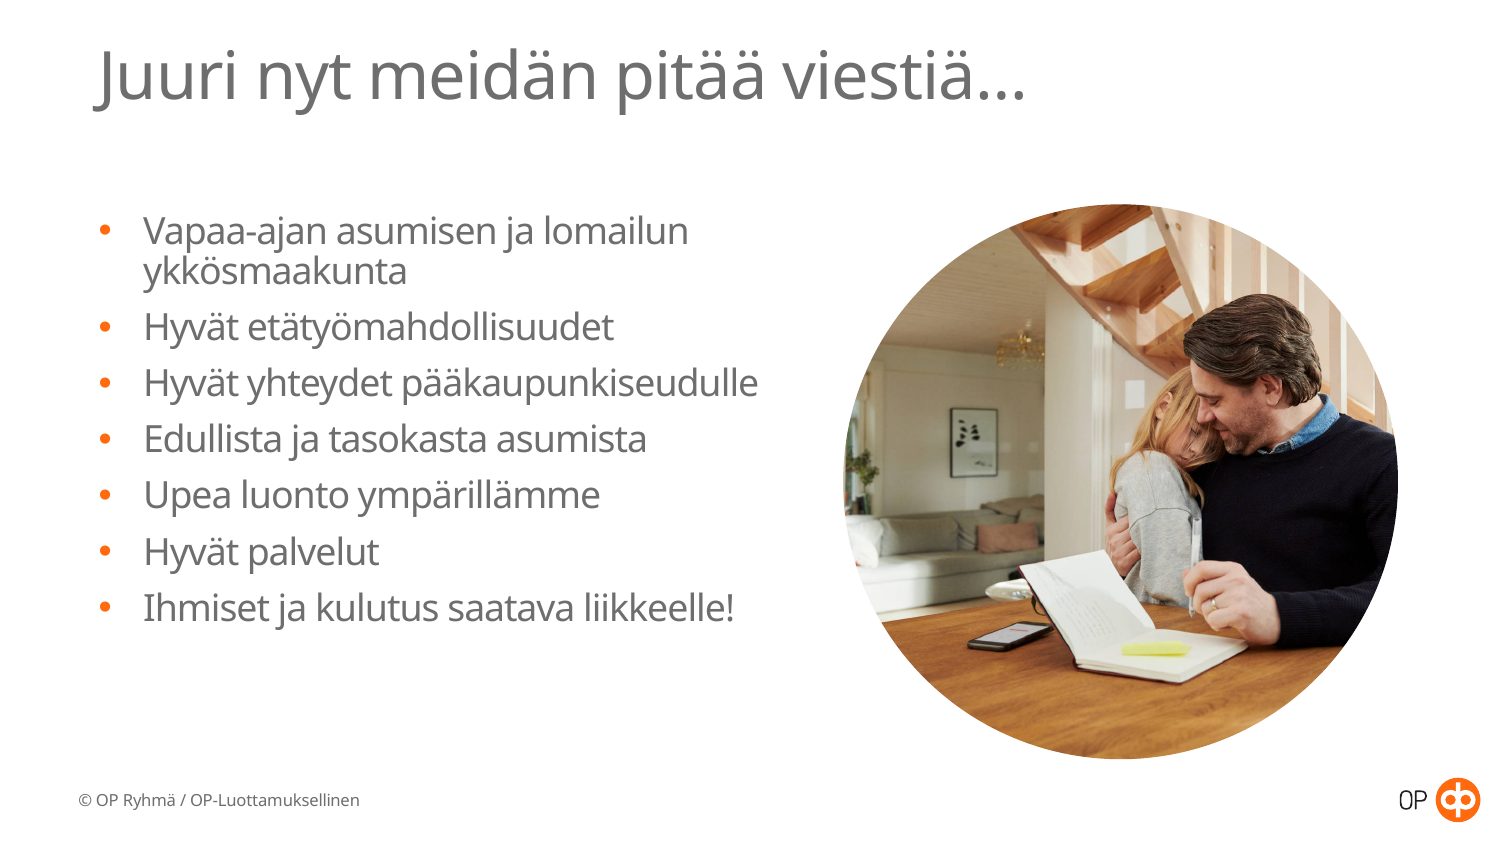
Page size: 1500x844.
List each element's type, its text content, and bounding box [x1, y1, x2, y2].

picture [843, 204, 1398, 760]
footer © OP Ryhmä / OP-Luottamuksellinen [63, 782, 1222, 821]
title Juuri nyt meidän pitää viestiä… [83, 34, 1398, 194]
list Vapaa-ajan asumisen ja lomailun ykkösmaakunta Hyvät etätyömahdollisuudet Hyvät yhteydet pääkaupunkiseudulle Edullista ja tasokasta asumista Upea luonto ympärillämme Hyvät palvelut Ihmiset ja kulutus saatava liikkeelle! [83, 204, 828, 741]
